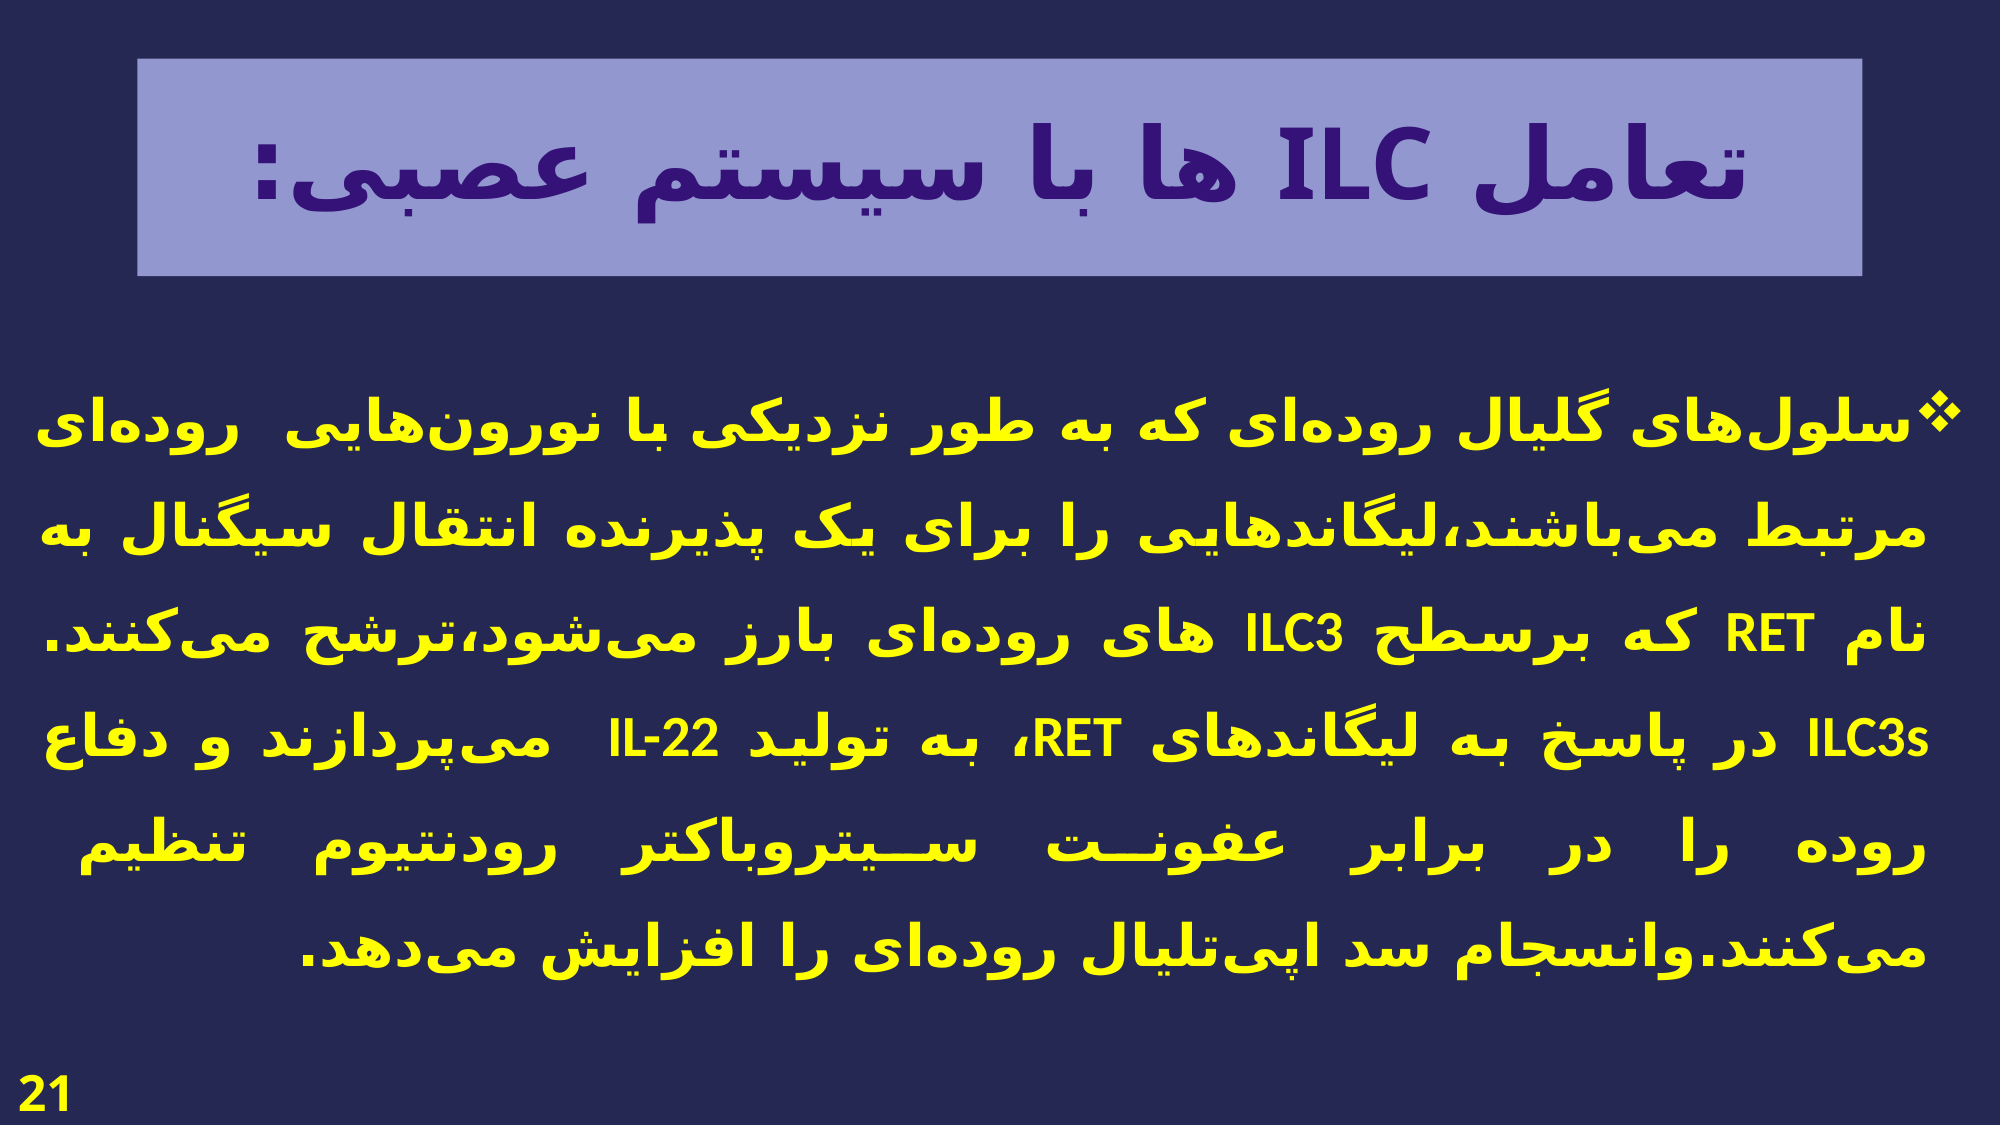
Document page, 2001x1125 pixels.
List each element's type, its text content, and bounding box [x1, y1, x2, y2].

list سلول‌های گلیال روده‌ای که به طور نزدیکی با نورون‌هایی روده‌ای مرتبط می‌باشند،لیگاندهایی را برای یک پذیرنده انتقال سیگنال به نام RET که برسطح ILC3 های روده‌ای بارز می‌شود،ترشح می‌کنند. ILC3s در پاسخ به لیگاندهای RET، به تولید IL-22 می‌پردازند و دفاع روده را در برابر عفونت سیتروباکتر رودنتیوم تنظیم می‌کنند.وانسجام سد اپی‌تلیال رود‌ه‌ای را افزایش می‌دهد. [19, 218, 1983, 1108]
title تعامل ILC ها با سیستم عصبی: [137, 58, 1863, 218]
slide_number 21 [0, 1065, 90, 1125]
